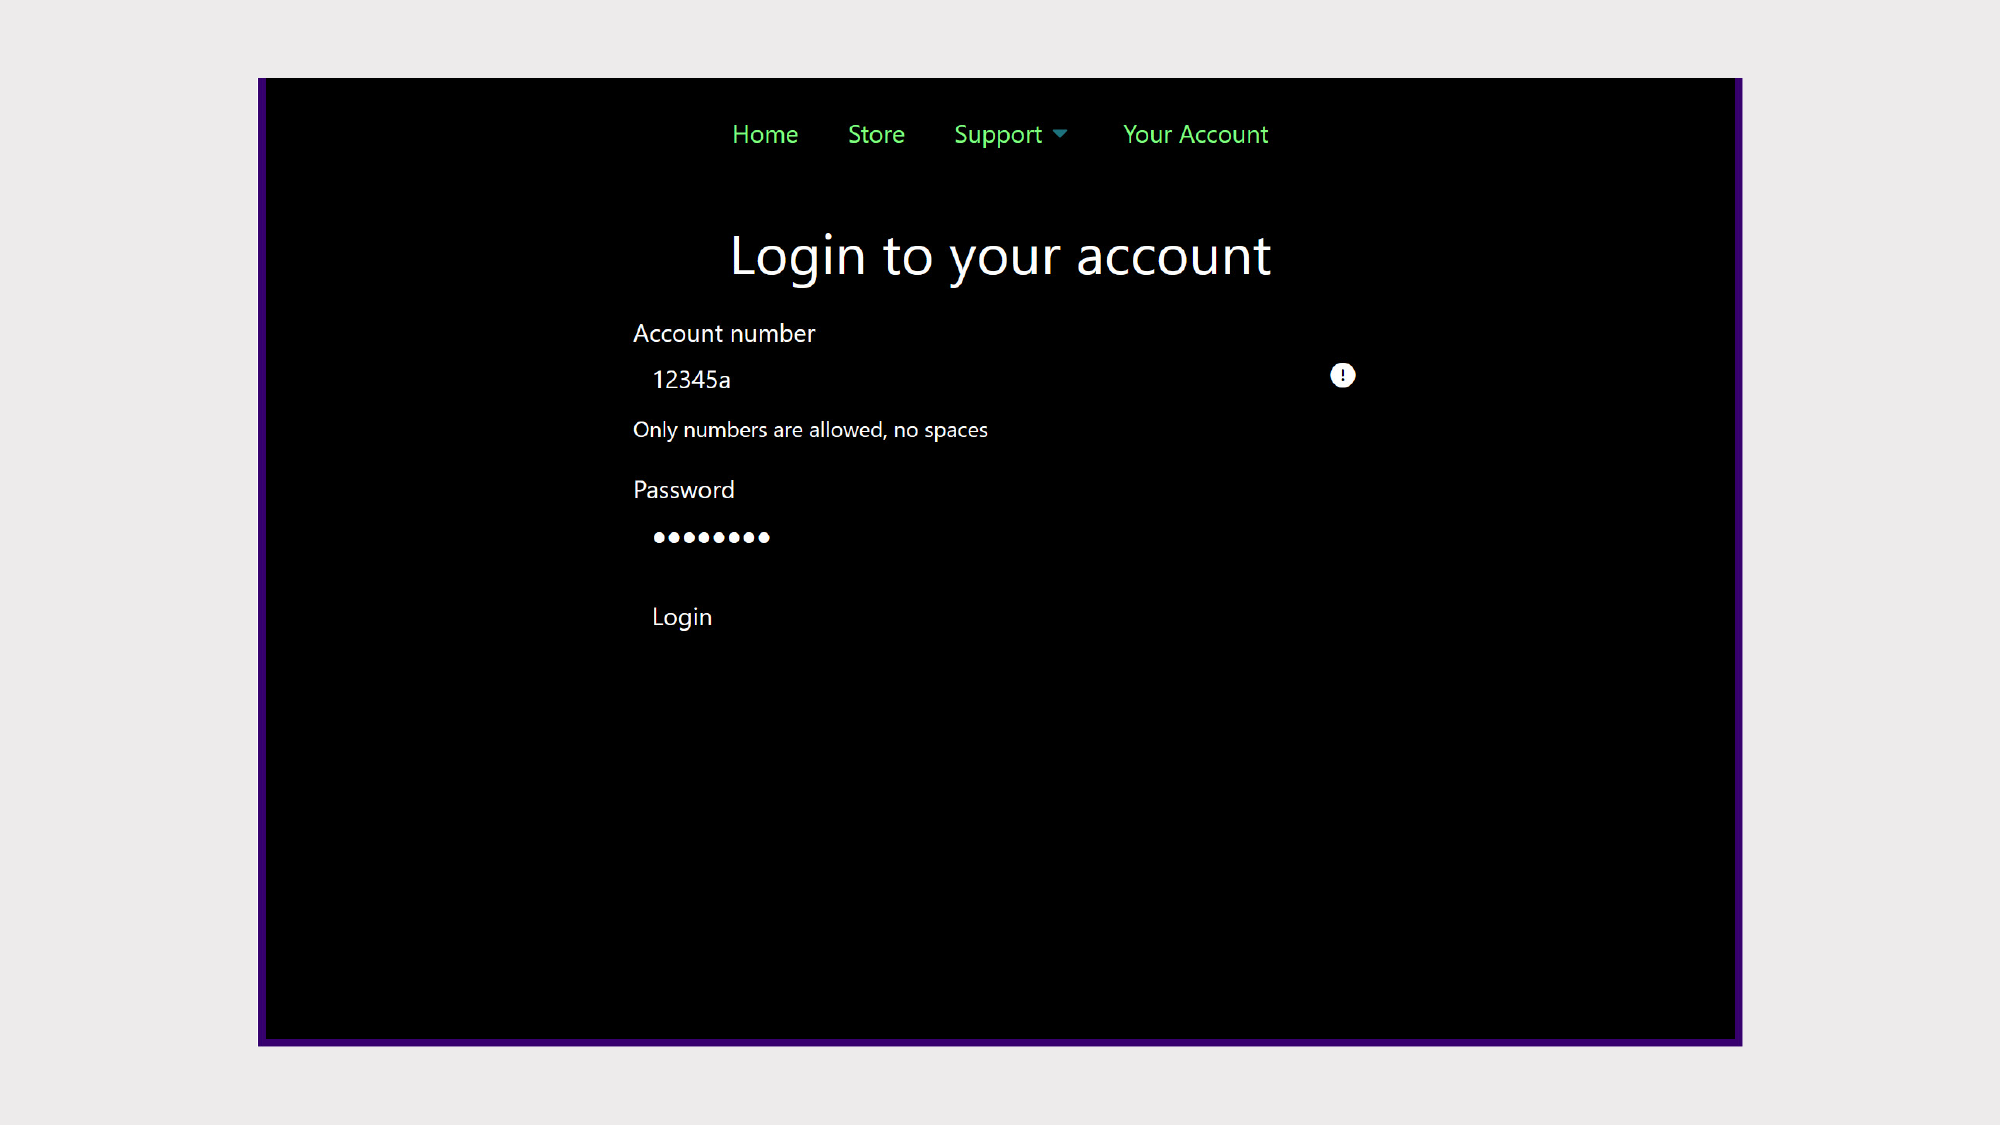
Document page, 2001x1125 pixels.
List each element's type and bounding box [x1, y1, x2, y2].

picture [256, 78, 1743, 1047]
